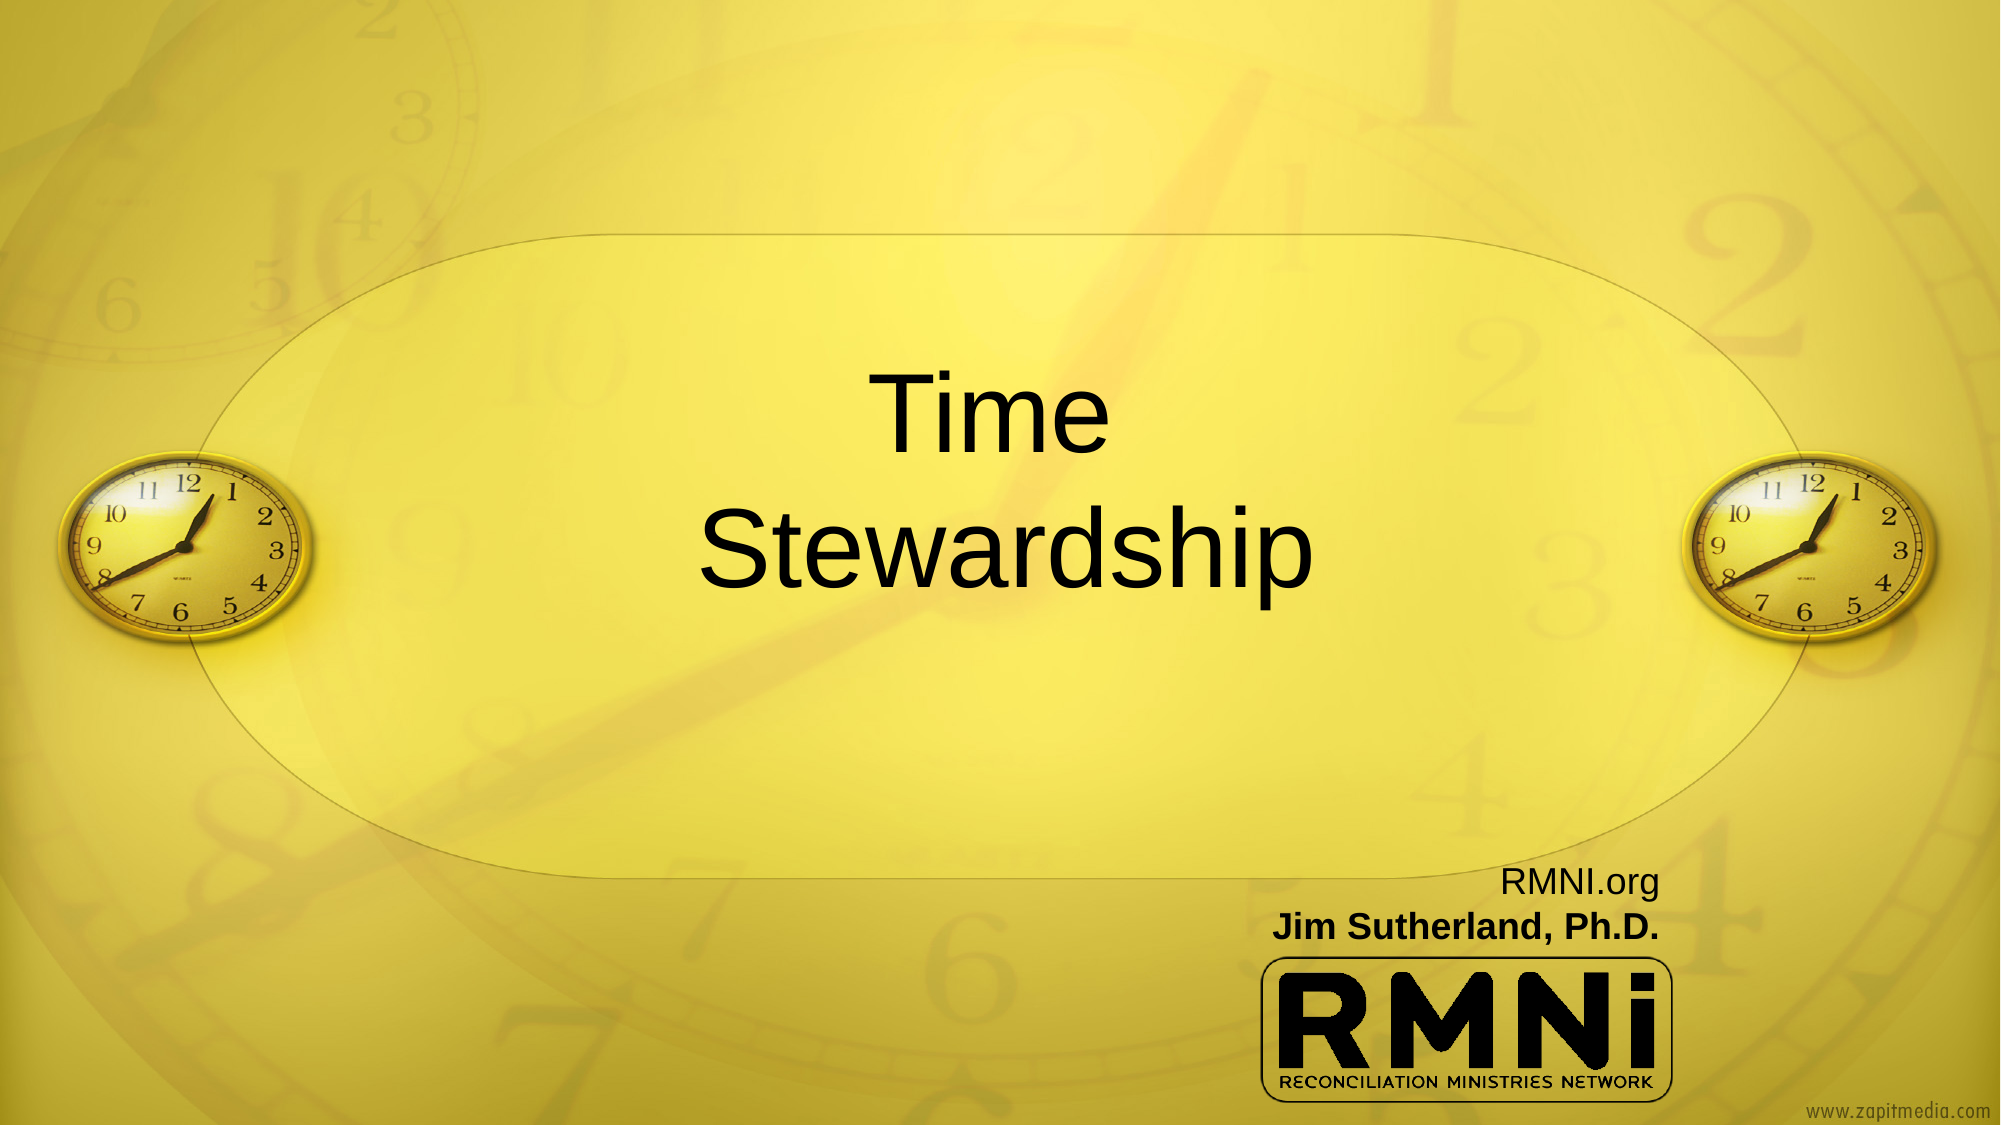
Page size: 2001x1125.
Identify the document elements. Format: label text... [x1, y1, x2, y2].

text_box RMNI.org Jim Sutherland, Ph.D. [1175, 849, 1675, 955]
picture [0, 0, 2001, 1125]
title Time Stewardship [362, 324, 1650, 626]
